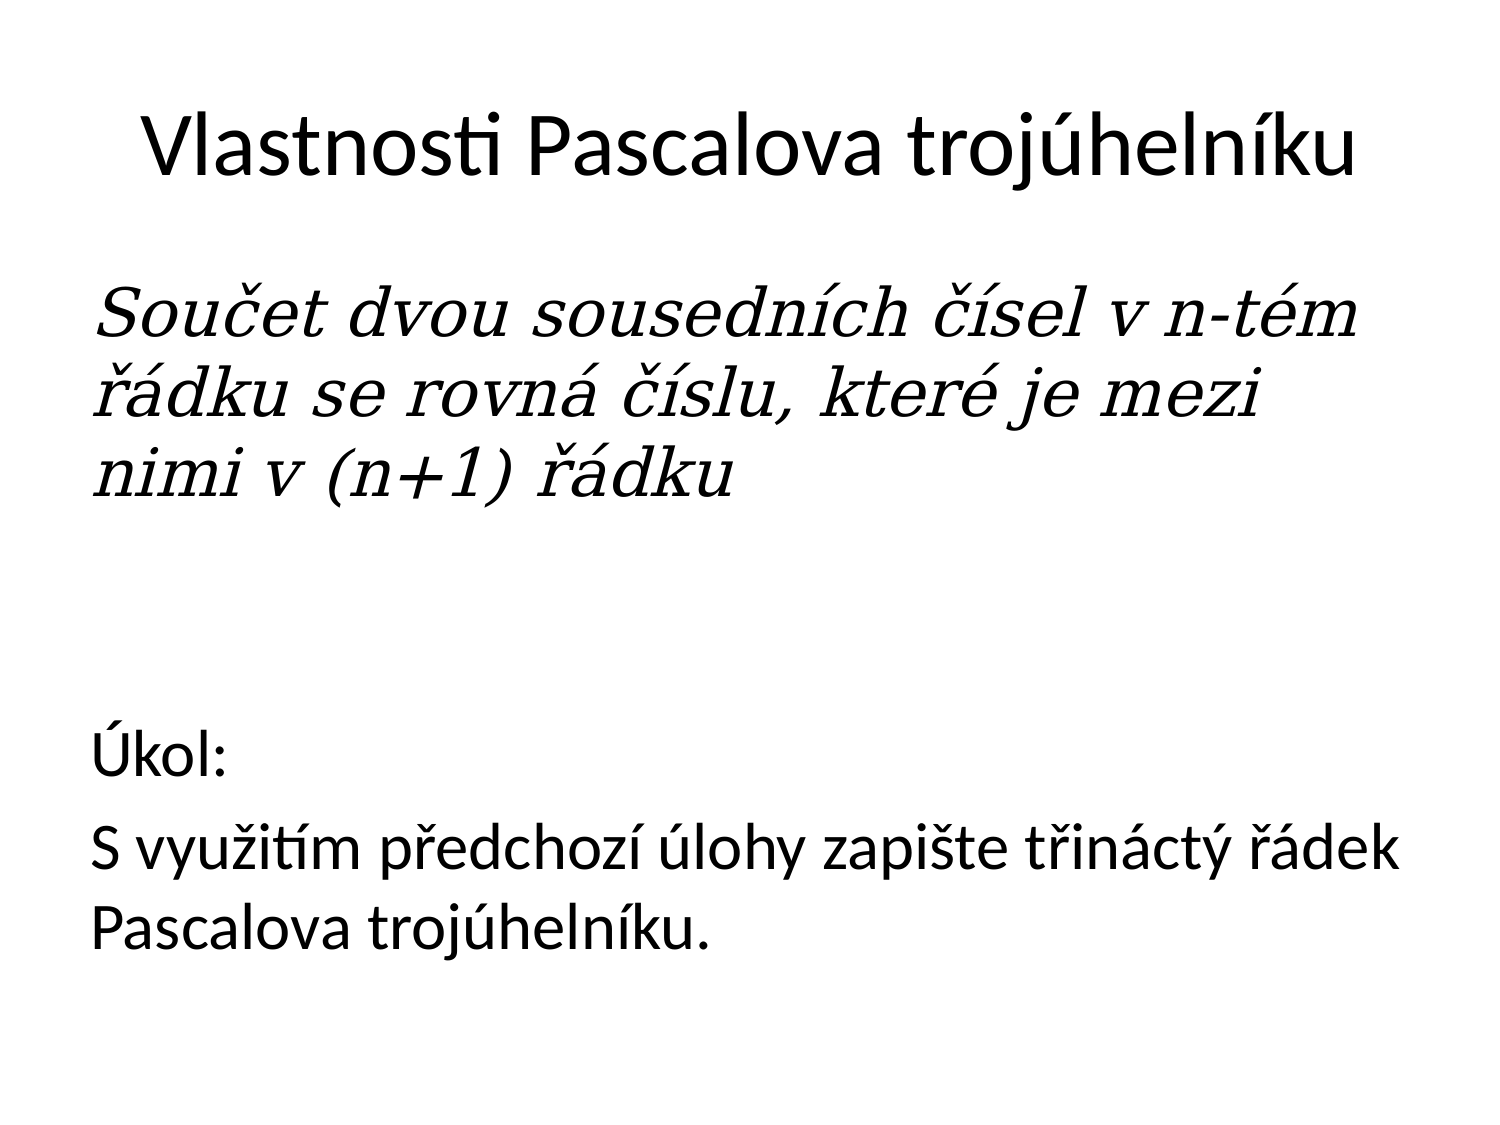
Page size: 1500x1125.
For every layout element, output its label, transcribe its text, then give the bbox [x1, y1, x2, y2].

title Vlastnosti Pascalova trojúhelníku [75, 45, 1425, 233]
